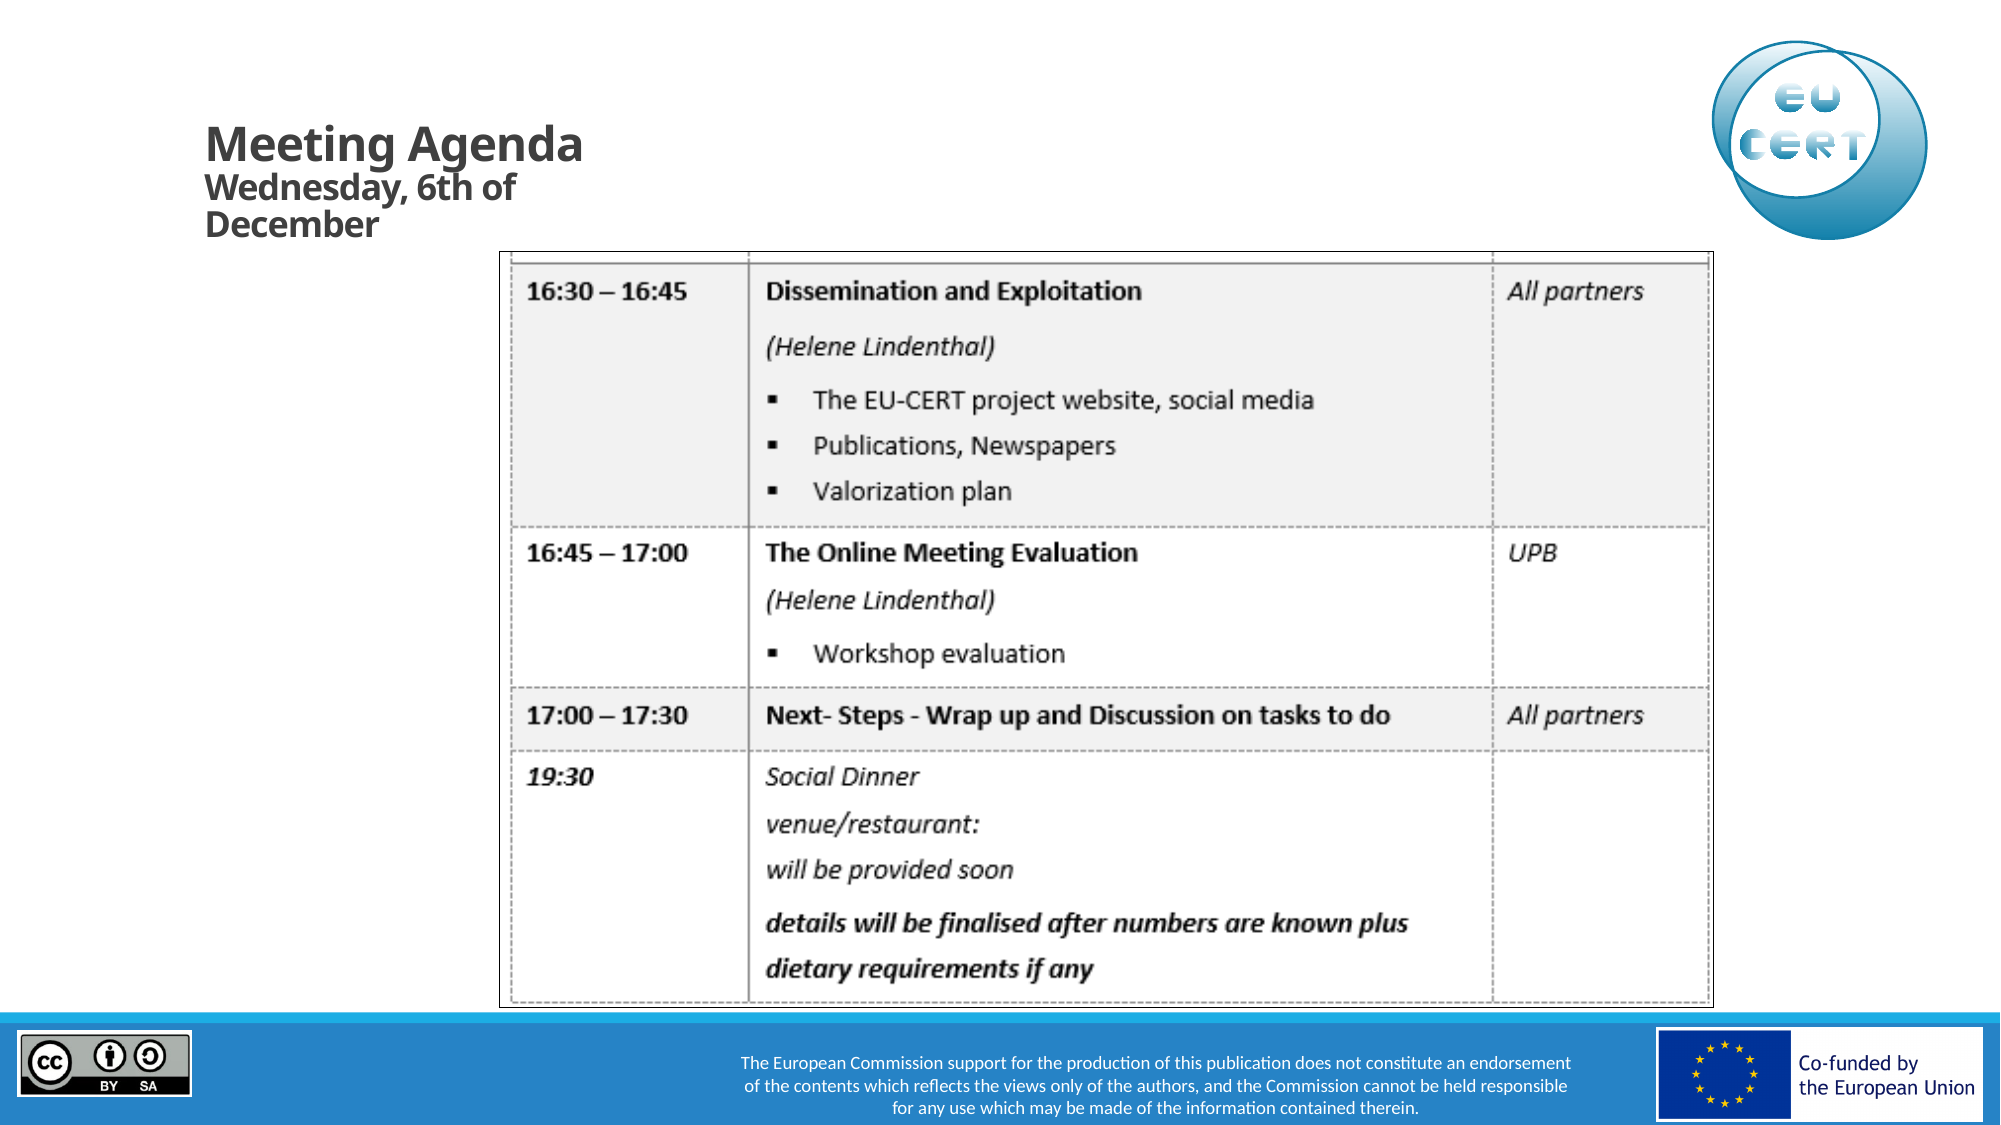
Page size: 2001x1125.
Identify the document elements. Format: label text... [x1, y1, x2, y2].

picture [498, 251, 1715, 1009]
title Meeting Agenda Wednesday, 6th of December [189, 114, 707, 252]
picture [17, 1030, 192, 1097]
picture [1656, 1027, 1983, 1122]
